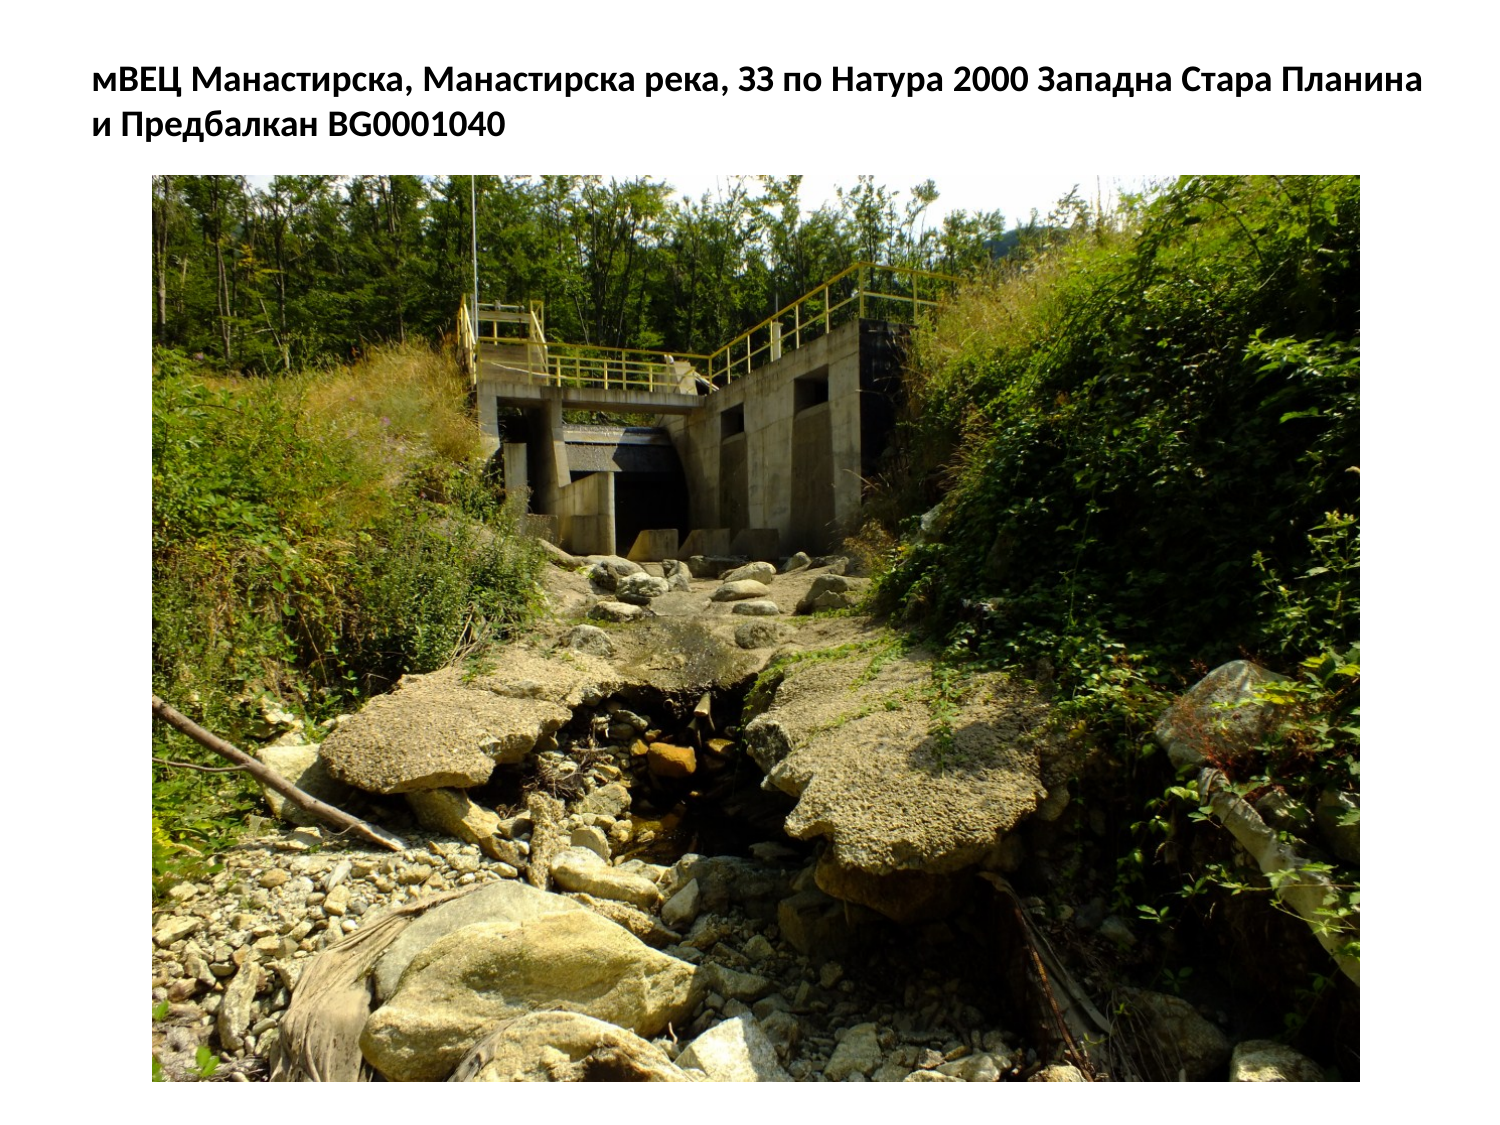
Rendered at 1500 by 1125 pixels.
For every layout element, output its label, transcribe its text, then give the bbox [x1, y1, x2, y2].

text_box мВЕЦ Манастирска, Манастирска река, ЗЗ по Натура 2000 Западна Стара Планина и Предбалкан BG0001040 [76, 46, 1465, 152]
picture [152, 175, 1360, 1082]
